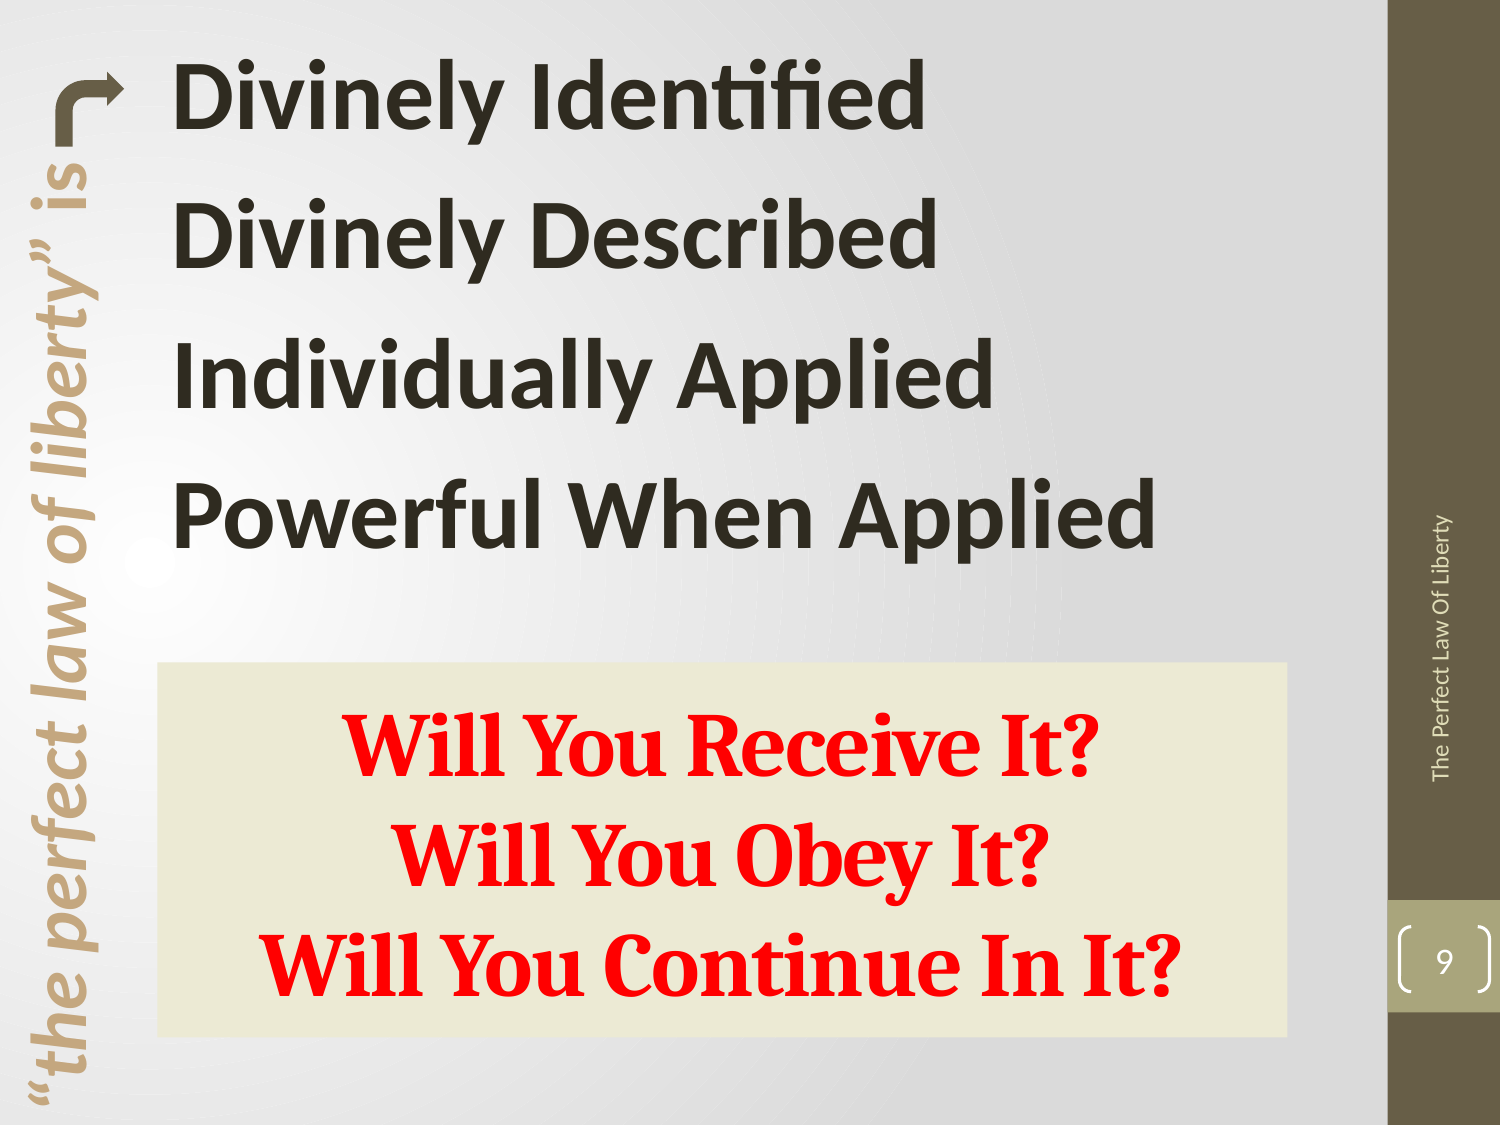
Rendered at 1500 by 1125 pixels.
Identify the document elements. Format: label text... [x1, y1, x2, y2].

slide_number 9 [1397, 925, 1492, 994]
list Divinely Identified Divinely Described Individually Applied Powerful When Applied [137, 21, 1363, 597]
text_box “the perfect law of liberty” is [0, 147, 110, 1125]
footer The Perfect Law Of Liberty [1408, 500, 1469, 889]
text_box [53, 69, 127, 149]
title Will You Receive It? Will You Obey It? Will You Continue In It? [157, 662, 1288, 1038]
